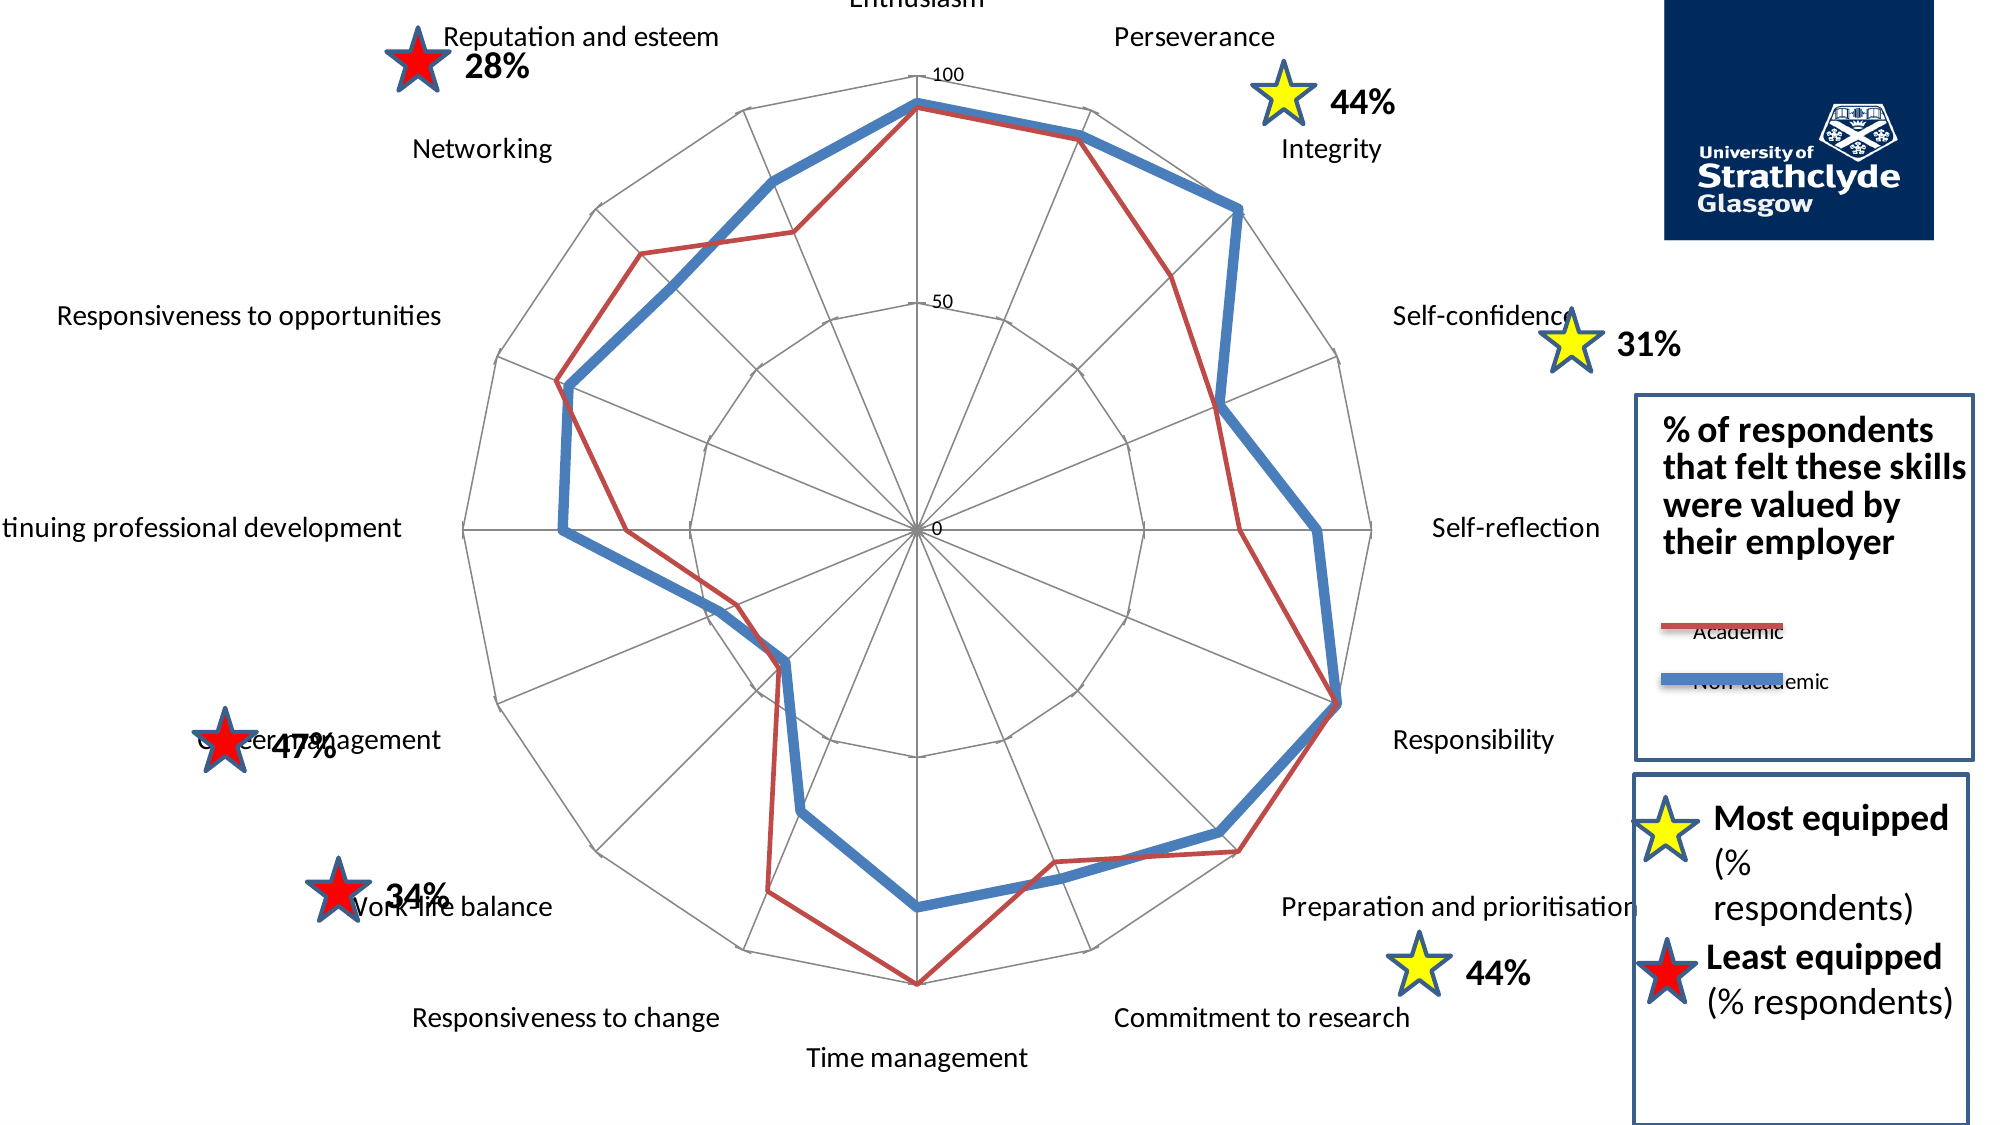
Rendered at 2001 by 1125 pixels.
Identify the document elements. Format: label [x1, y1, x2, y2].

text_box [1251, 60, 1924, 1002]
chart [0, 0, 2000, 1125]
text_box [193, 27, 773, 925]
text_box [1632, 774, 1971, 1125]
